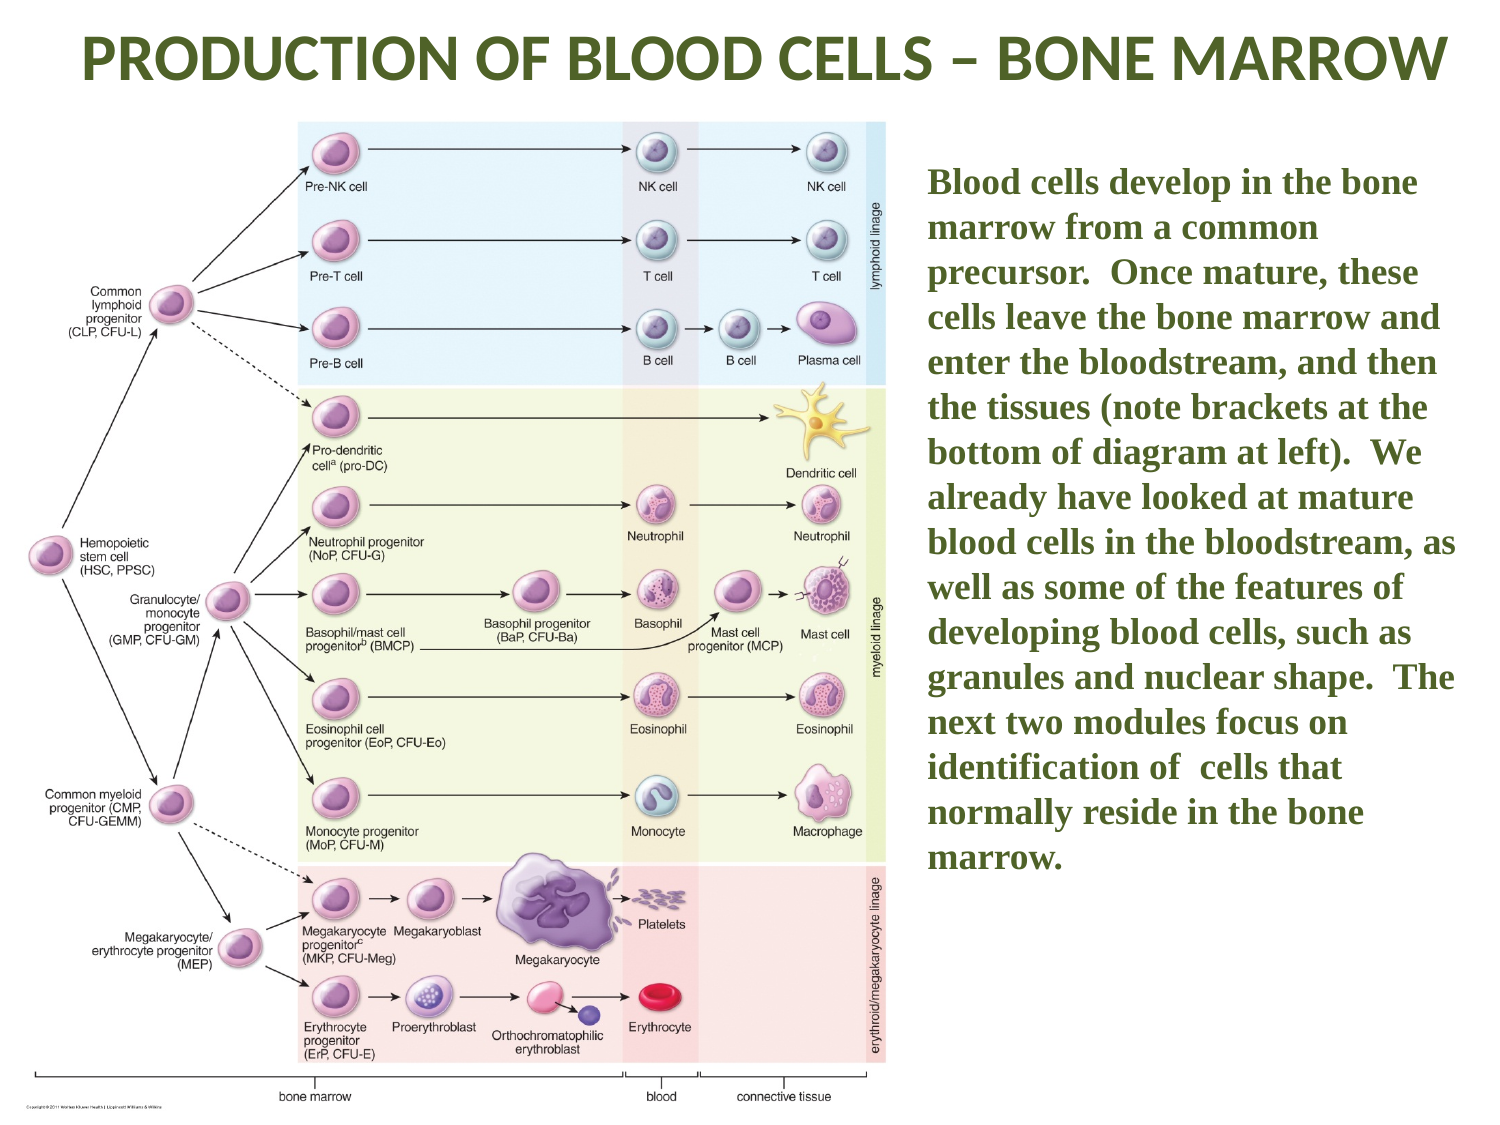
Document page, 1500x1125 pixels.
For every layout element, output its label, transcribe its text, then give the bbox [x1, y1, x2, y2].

text_box Blood cells develop in the bone marrow from a common precursor. Once mature, these cells leave the bone marrow and enter the bloodstream, and then the tissues (note brackets at the bottom of diagram at left). We already have looked at mature blood cells in the bloodstream, as well as some of the features of developing blood cells, such as granules and nuclear shape. The next two modules focus on identification of cells that normally reside in the bone marrow. [912, 149, 1488, 885]
text_box Production of blood cells – bone marrow [67, 6, 1465, 102]
picture [24, 119, 888, 1111]
